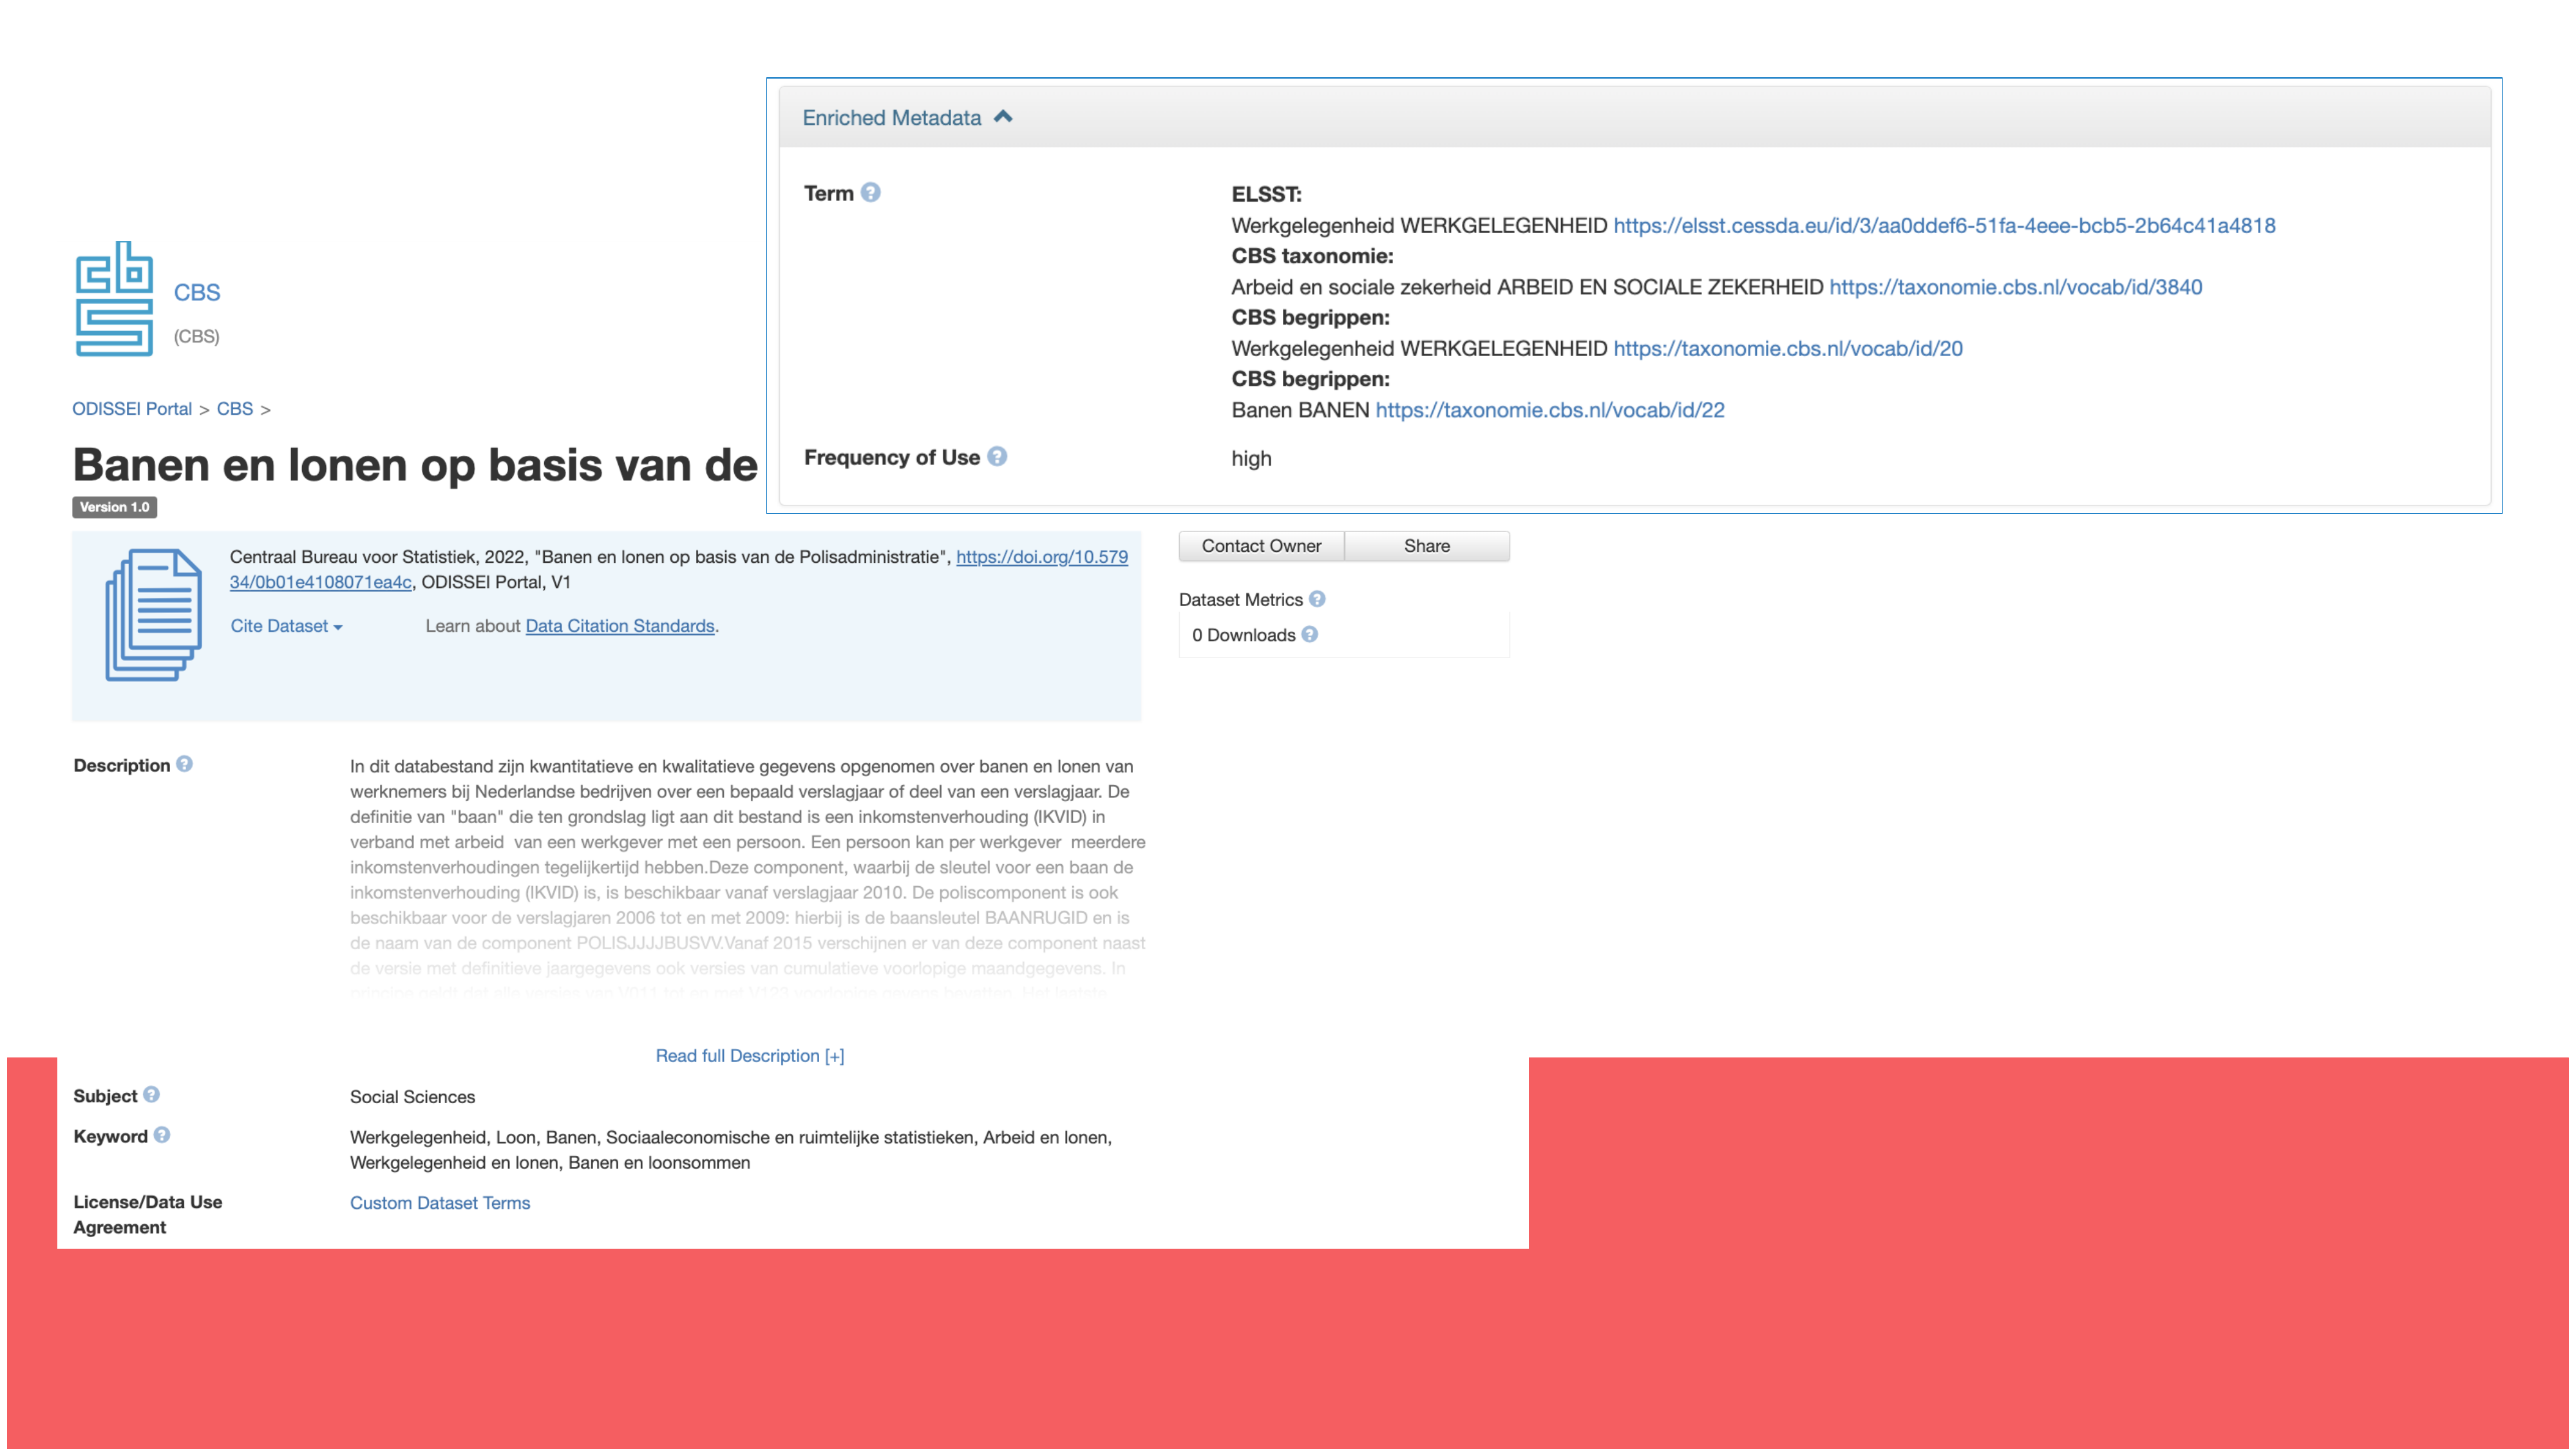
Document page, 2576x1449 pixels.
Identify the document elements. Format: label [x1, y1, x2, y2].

text_box [7, 1057, 2569, 1449]
picture [57, 78, 2503, 1249]
